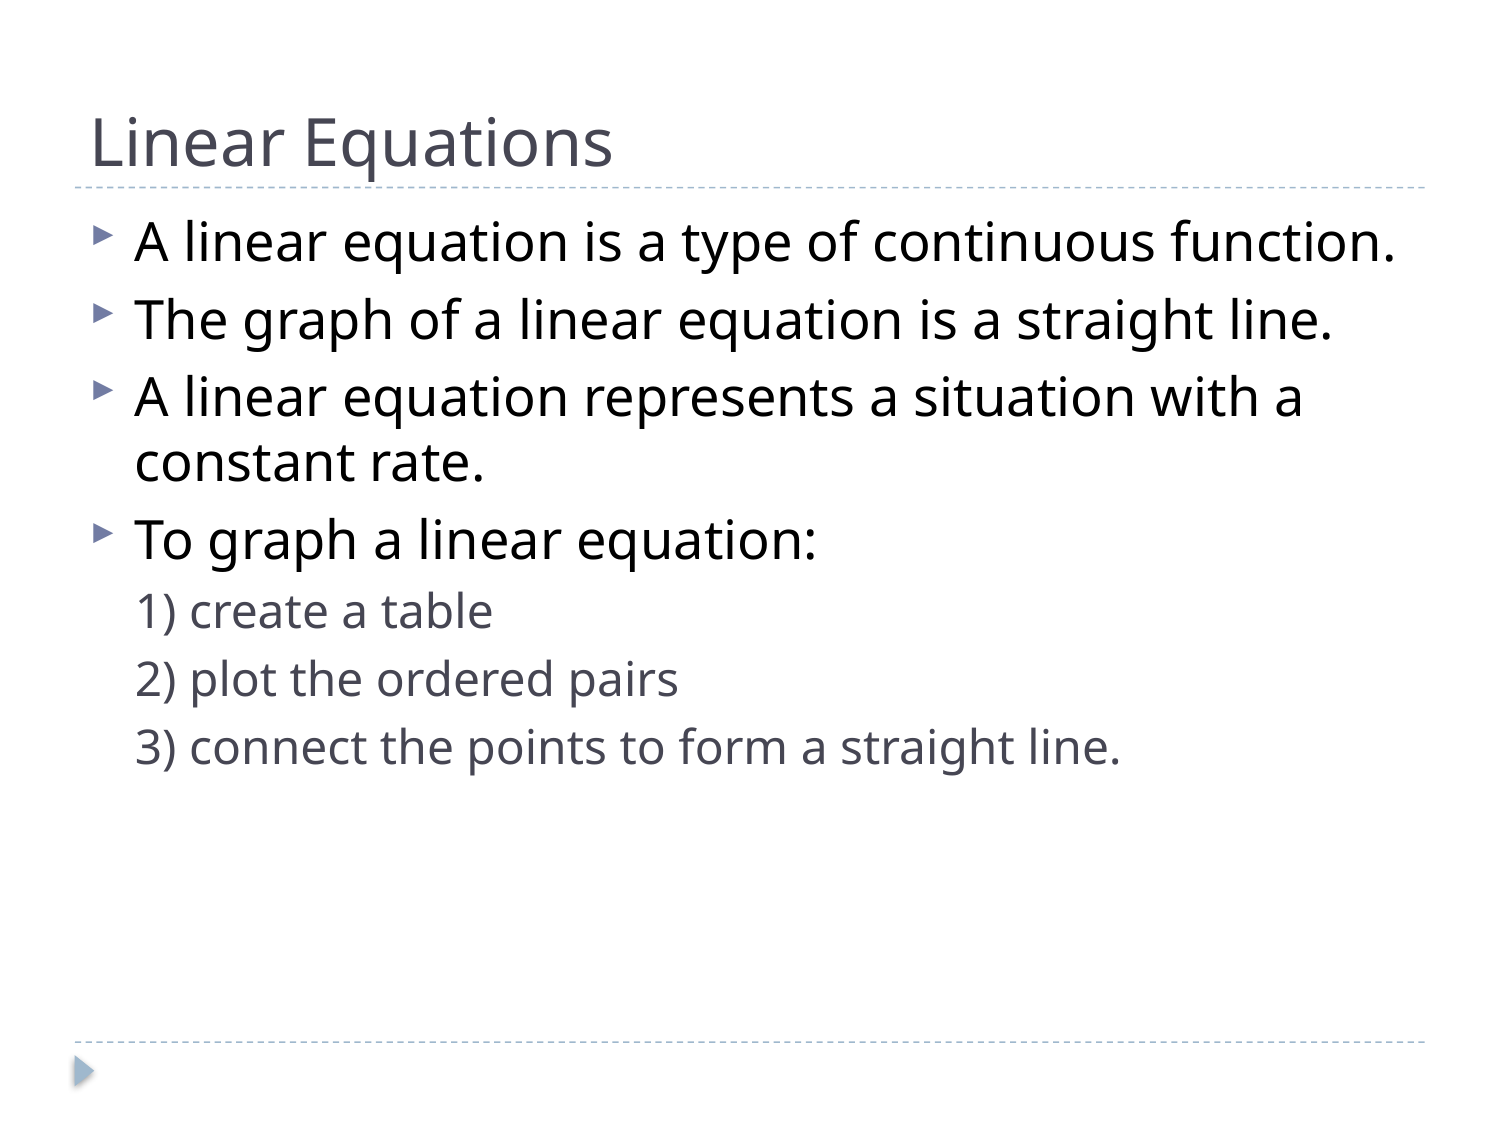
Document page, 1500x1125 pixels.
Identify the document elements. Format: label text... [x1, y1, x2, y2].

title Linear Equations [75, 24, 1425, 188]
list A linear equation is a type of continuous function. The graph of a linear equation is a straight line. A linear equation represents a situation with a constant rate. To graph a linear equation: 1) create a table 2) plot the ordered pairs 3) connect the points to form a straight line. [75, 200, 1425, 1010]
